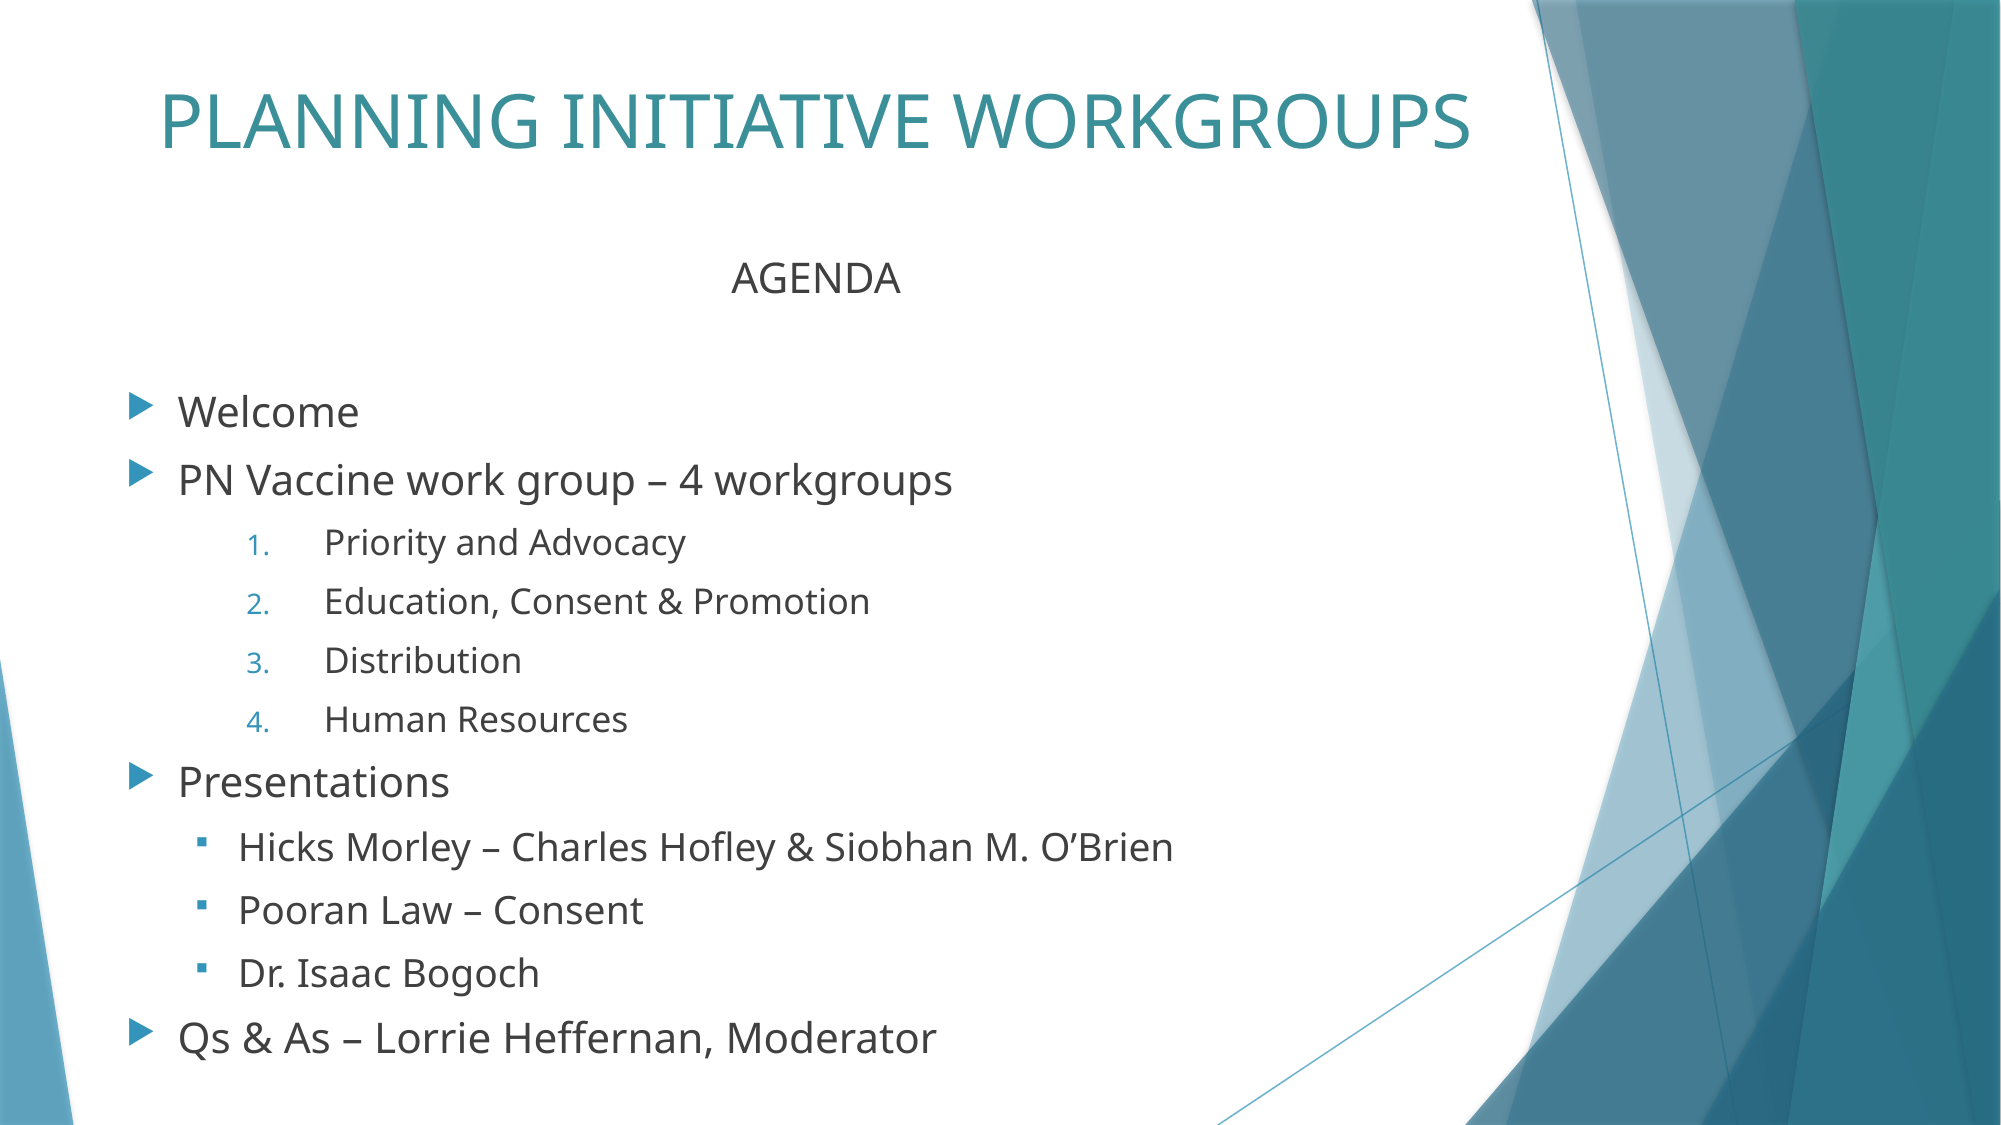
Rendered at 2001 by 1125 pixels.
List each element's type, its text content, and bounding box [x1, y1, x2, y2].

list AGENDA Welcome PN Vaccine work group – 4 workgroups Priority and Advocacy Education, Consent & Promotion Distribution Human Resources Presentations Hicks Morley – Charles Hofley & Siobhan M. O’Brien Pooran Law – Consent Dr. Isaac Bogoch Qs & As – Lorrie Heffernan, Moderator [111, 177, 1522, 1078]
title PLANNING INITIATIVE WORKGROUPS [111, 65, 1522, 177]
